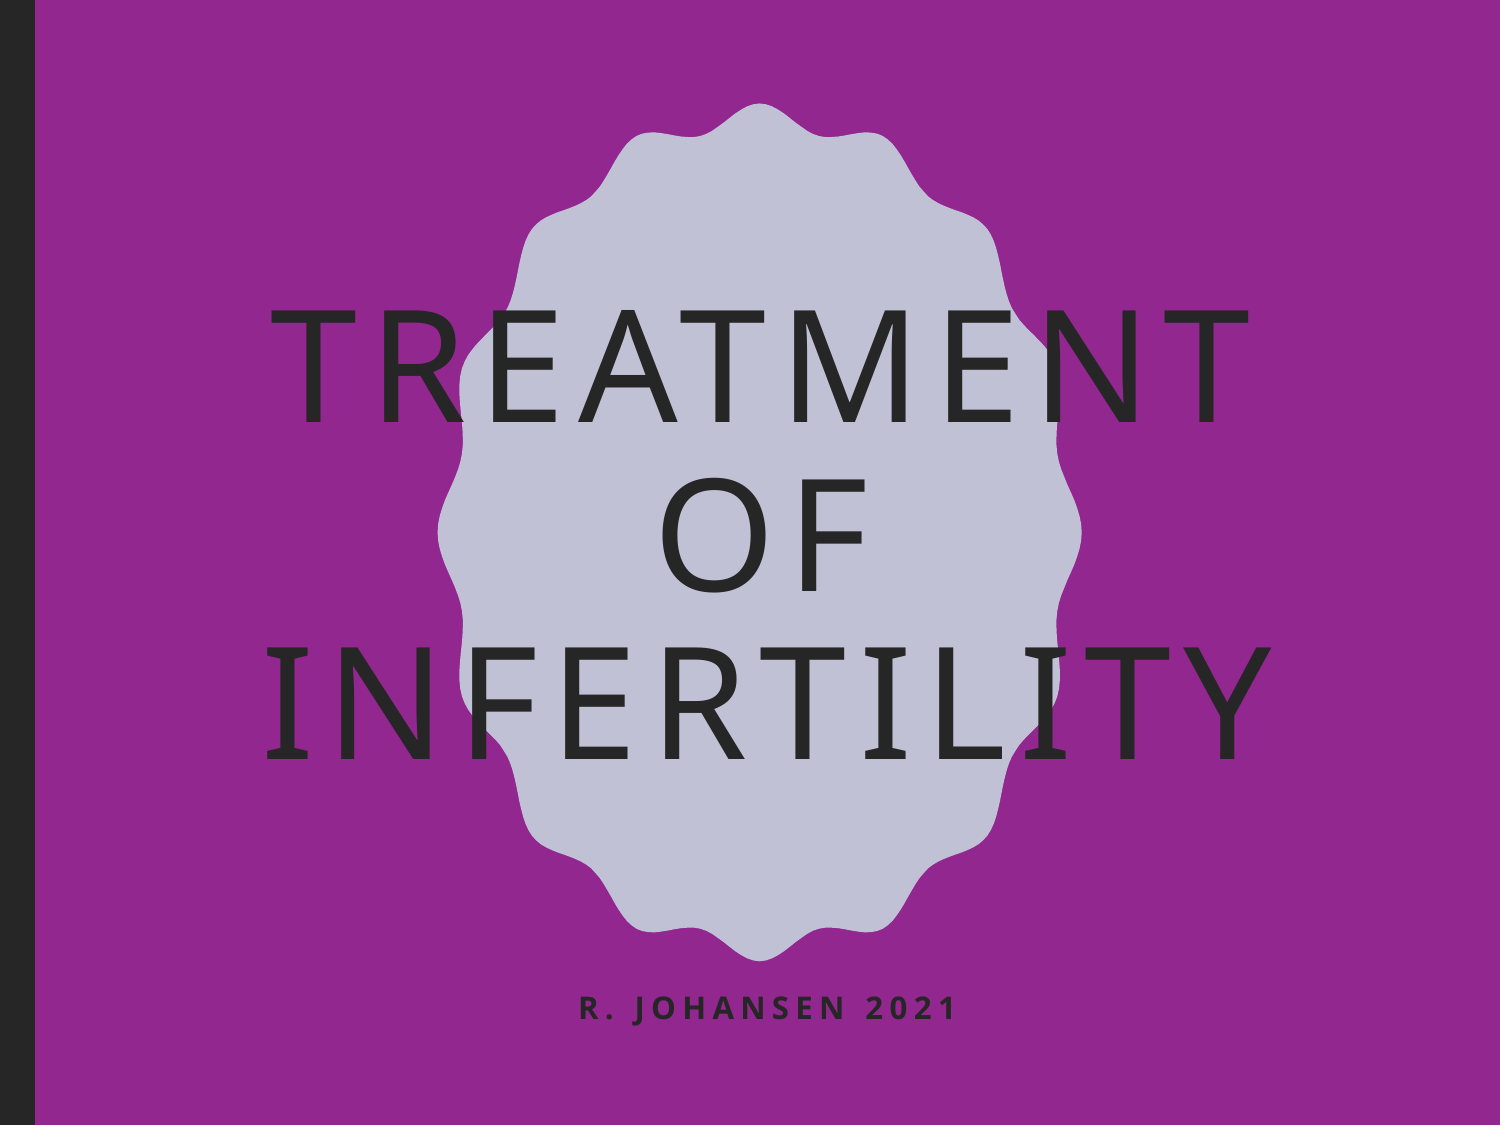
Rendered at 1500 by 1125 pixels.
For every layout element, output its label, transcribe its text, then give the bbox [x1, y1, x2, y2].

subtitle r. Johansen 2021 [272, 980, 1263, 1103]
title Treatment of Infertility [132, 180, 1403, 902]
